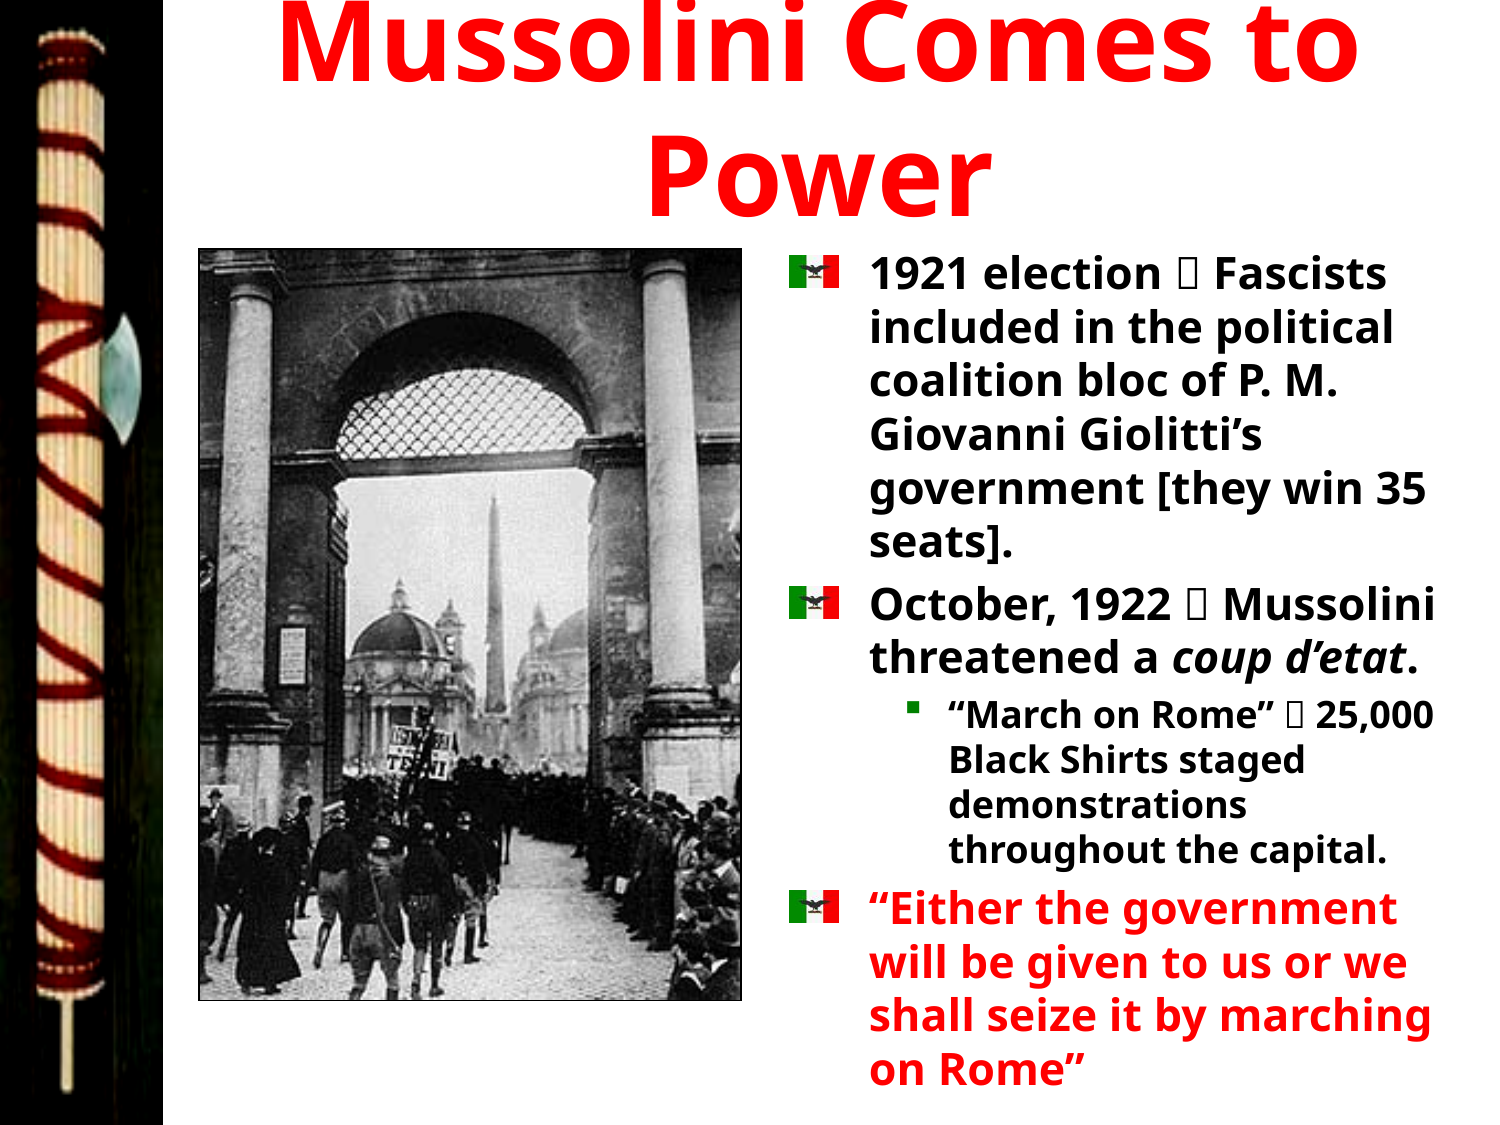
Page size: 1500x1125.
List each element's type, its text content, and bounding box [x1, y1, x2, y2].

title Mussolini Comes to Power [174, 44, 1463, 163]
picture [199, 249, 741, 1001]
picture [789, 255, 839, 288]
picture [0, 0, 163, 1125]
picture [789, 890, 839, 923]
list 1921 election  Fascists included in the political coalition bloc of P. M. Giovanni Giolitti’s government [they win 35 seats]. October, 1922  Mussolini threatened a coup d’etat. “March on Rome”  25,000 Black Shirts staged demonstrations throughout the capital. “Either the government will be given to us or we shall seize it by marching on Rome” [774, 237, 1476, 1113]
picture [789, 586, 839, 619]
